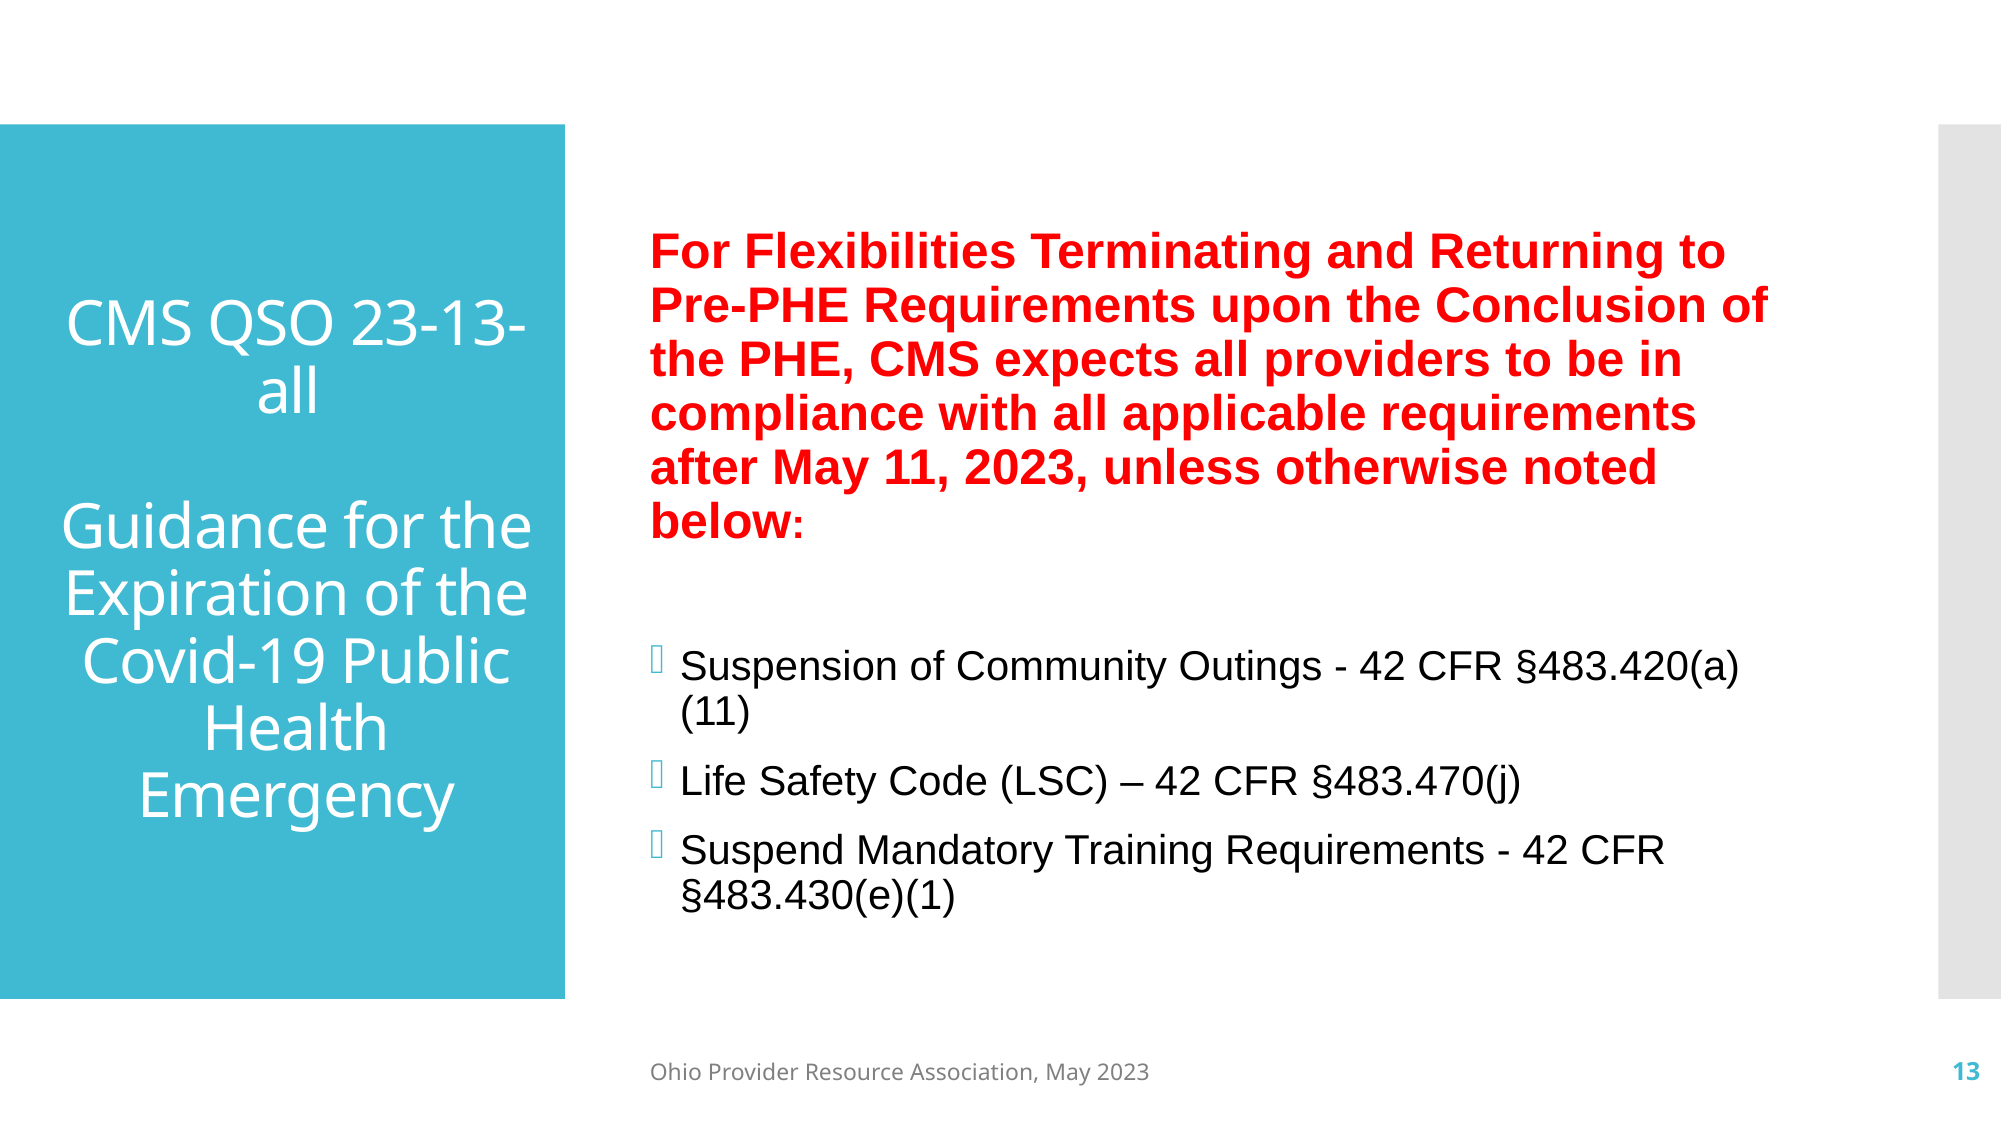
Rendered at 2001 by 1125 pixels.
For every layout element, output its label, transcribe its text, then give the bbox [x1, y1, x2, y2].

title CMS QSO 23-13-all Guidance for the Expiration of the Covid-19 Public Health Emergency [41, 184, 551, 940]
footer Ohio Provider Resource Association, May 2023 [634, 1042, 1605, 1103]
slide_number 13 [1744, 1042, 1996, 1103]
list For Flexibilities Terminating and Returning to Pre-PHE Requirements upon the Conclusion of the PHE, CMS expects all providers to be in compliance with all applicable requirements after May 11, 2023, unless otherwise noted below: Suspension of Community Outings - 42 CFR §483.420(a)(11) Life Safety Code (LSC) – 42 CFR §483.470(j) Suspend Mandatory Training Requirements - 42 CFR §483.430(e)(1) [634, 184, 1835, 982]
